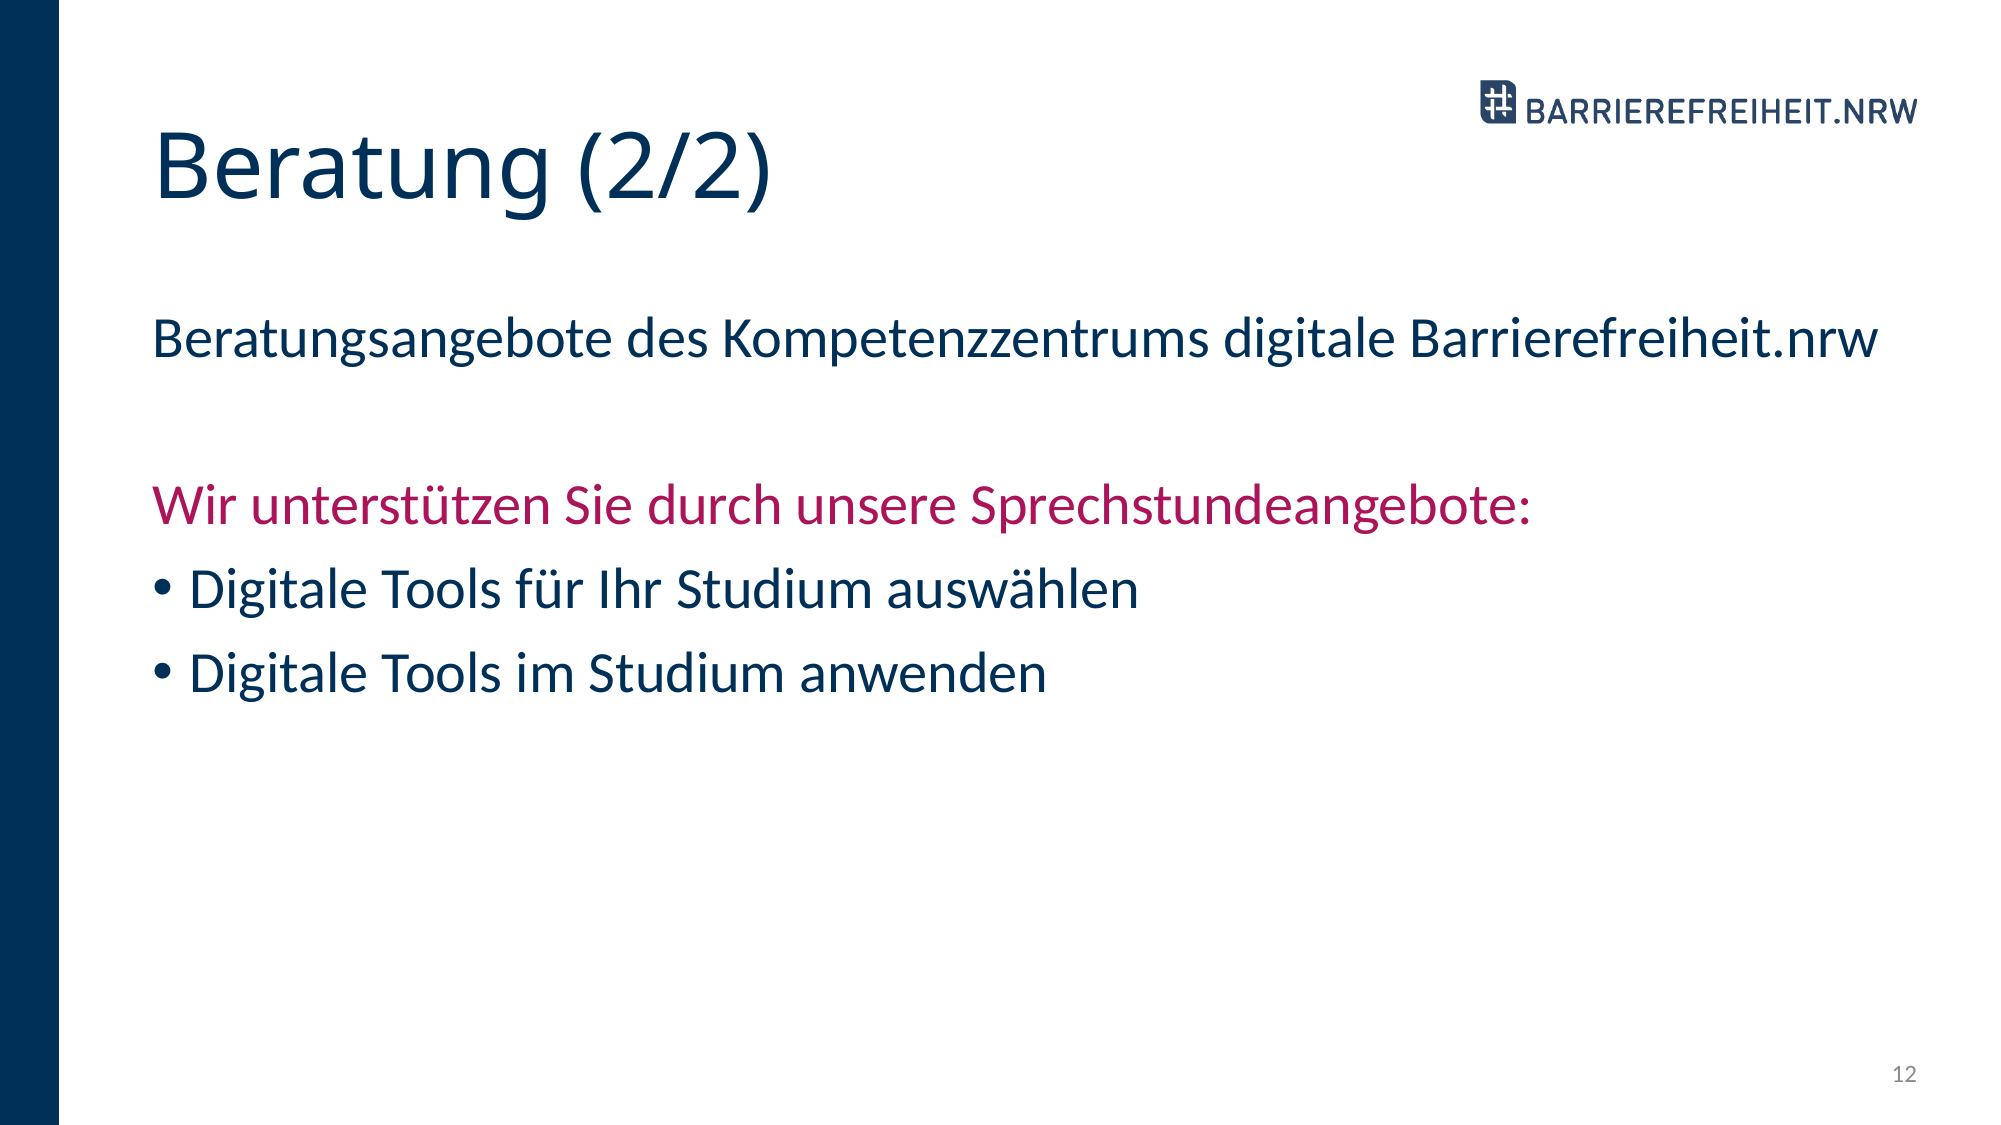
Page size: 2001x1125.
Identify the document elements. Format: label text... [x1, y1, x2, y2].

title Beratung (2/2) [137, 59, 1933, 278]
slide_number 12 [1482, 1042, 1933, 1103]
list Beratungsangebote des Kompetenzzentrums digitale Barrierefreiheit.nrw Wir unterstützen Sie durch unsere Sprechstundeangebote: Digitale Tools für Ihr Studium auswählen Digitale Tools im Studium anwenden [137, 299, 1933, 1014]
